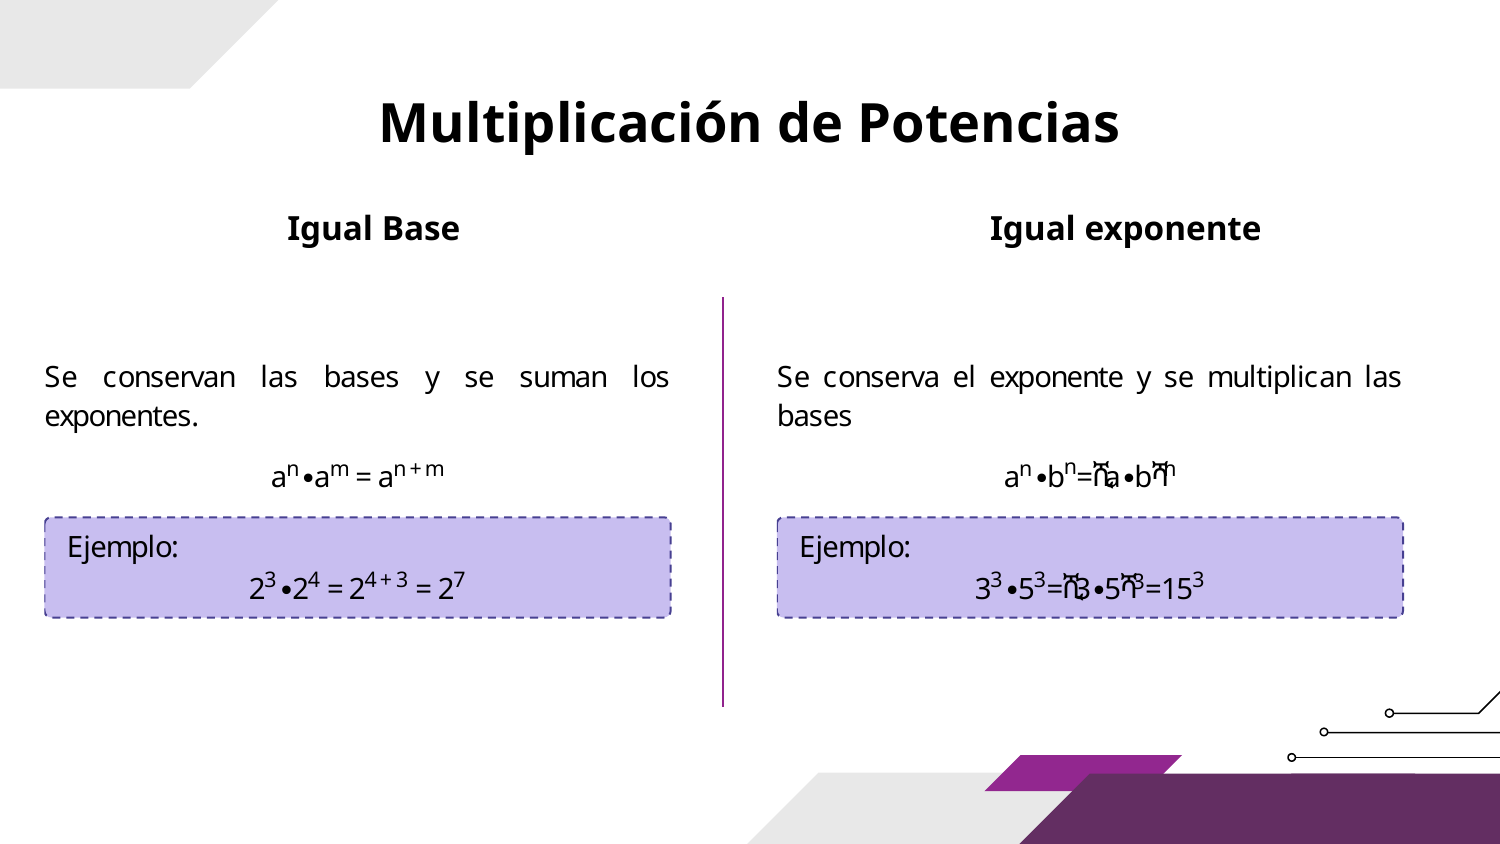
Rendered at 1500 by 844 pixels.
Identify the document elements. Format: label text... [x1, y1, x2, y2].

title Multiplicación de Potencias [118, 72, 1382, 167]
picture [776, 359, 1409, 647]
text_box Igual Base [107, 197, 640, 255]
text_box Igual exponente [859, 197, 1392, 255]
picture [44, 359, 695, 647]
